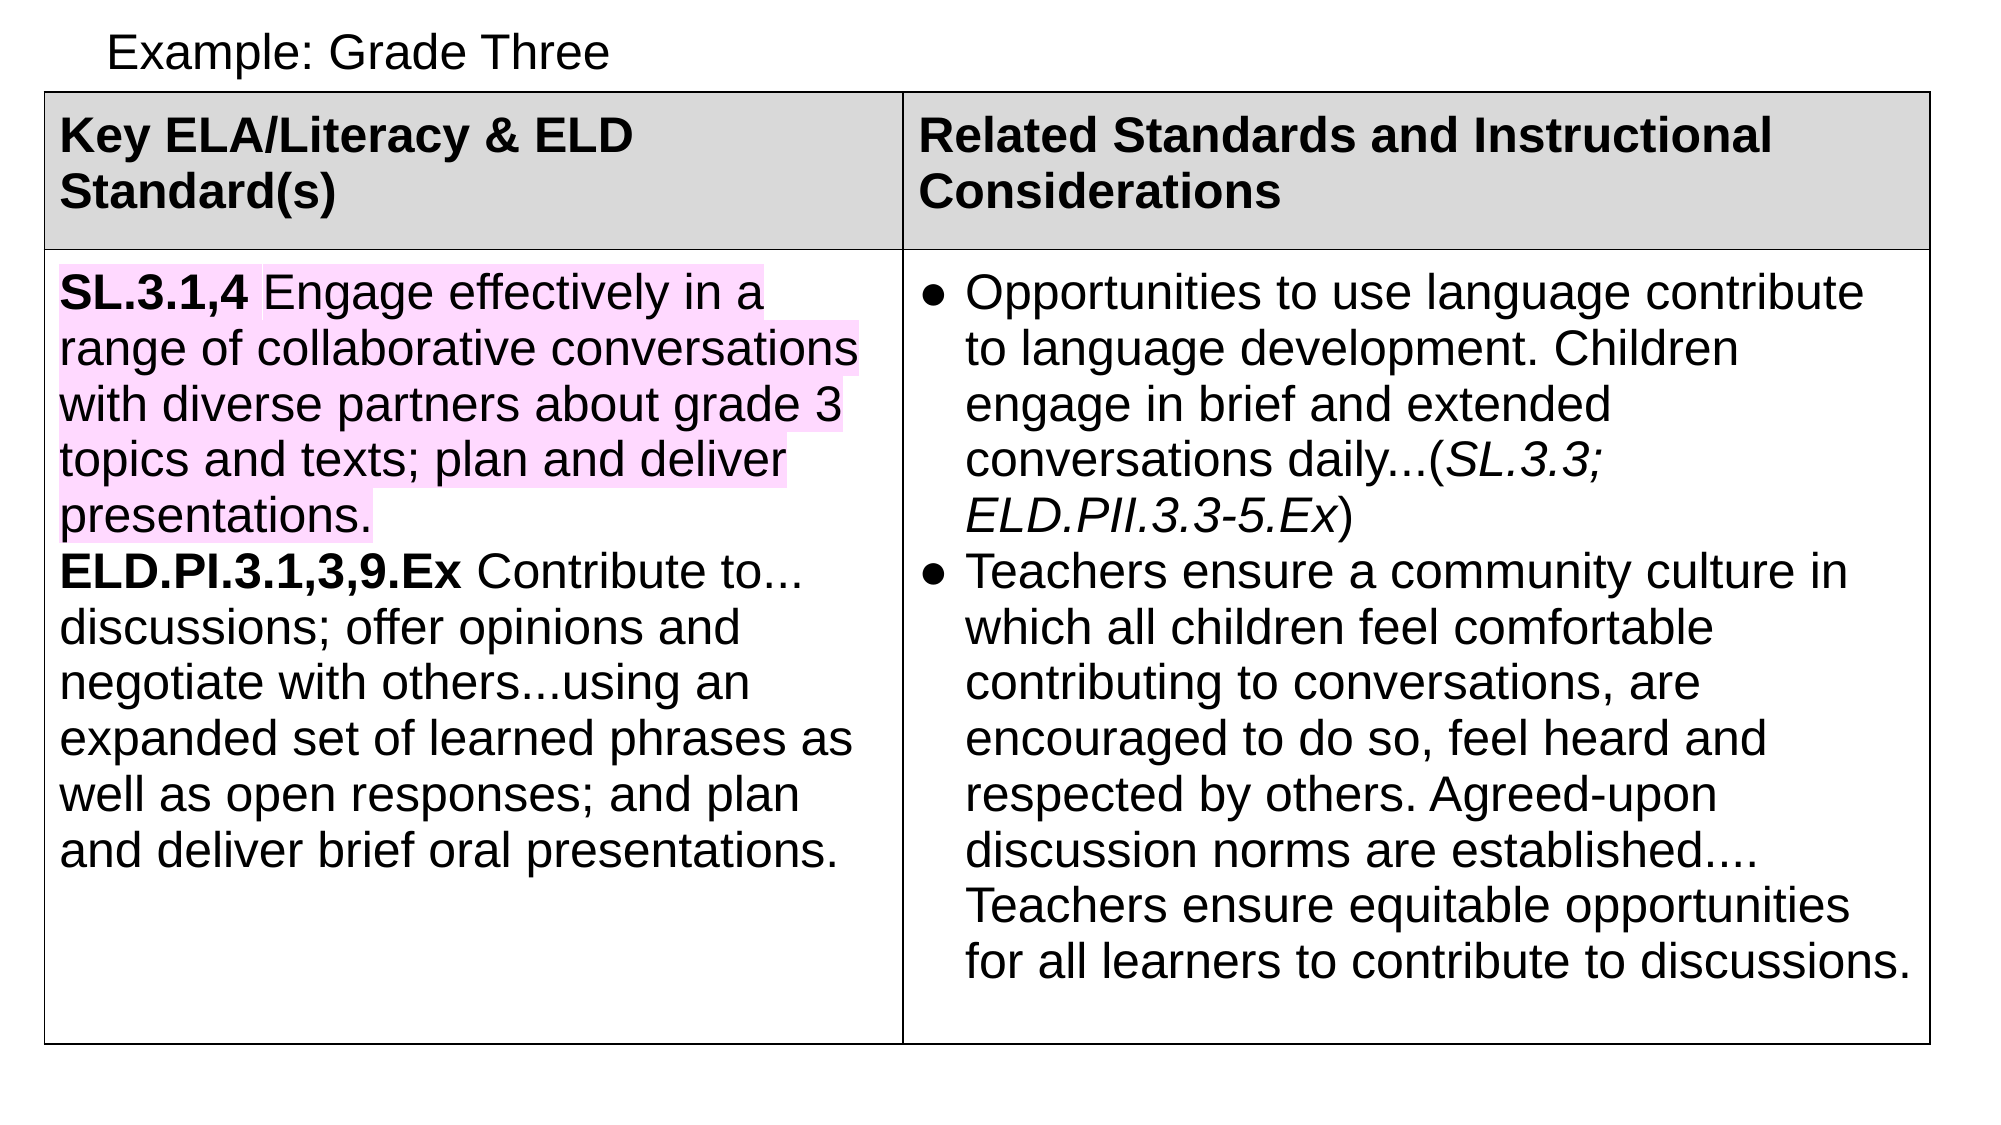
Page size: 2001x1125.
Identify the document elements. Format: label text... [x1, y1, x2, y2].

table_header Key ELA/Literacy & ELD Standard(s) [45, 93, 902, 249]
table_cell Opportunities to use language contribute to language development. Children engage in brief and extended conversations daily...(SL.3.3; ELD.PII.3.3-5.Ex) Teachers ensure a community culture in which all children feel comfortable contributing to conversations, are encouraged to do so, feel heard and respected by others. Agreed-upon discussion norms are established.... Teachers ensure equitable opportunities for all learners to contribute to discussions. [904, 250, 1929, 1043]
table_cell SL.3.1,4 Engage effectively in a range of collaborative conversations with diverse partners about grade 3 topics and texts; plan and deliver presentations. ELD.PI.3.1,3,9.Ex Contribute to... discussions; offer opinions and negotiate with others...using an expanded set of learned phrases as well as open responses; and plan and deliver brief oral presentations. [45, 250, 902, 1043]
table_header Related Standards and Instructional Considerations [904, 93, 1929, 249]
title Example: Grade Three [91, 4, 1817, 91]
